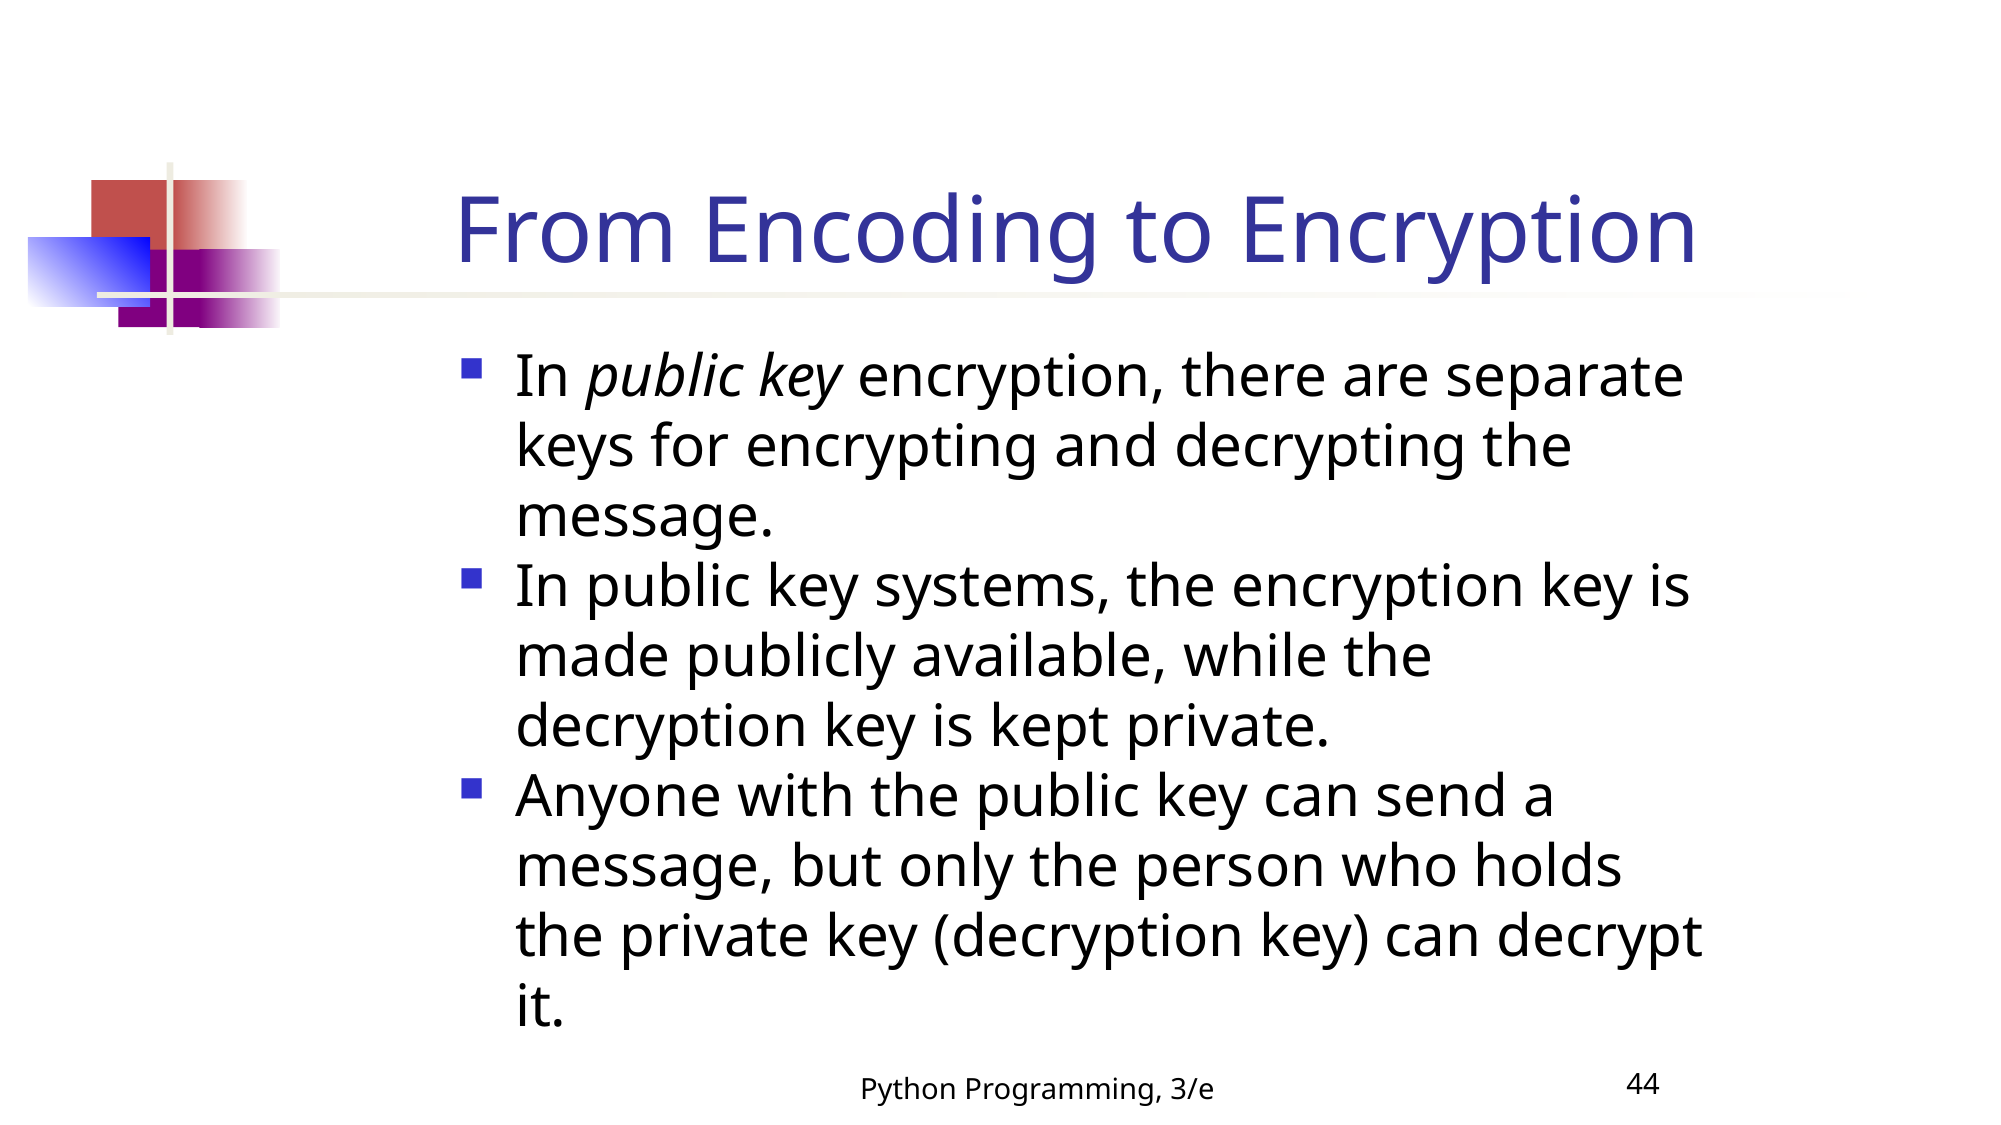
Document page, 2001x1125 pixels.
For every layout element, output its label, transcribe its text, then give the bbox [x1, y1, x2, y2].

text_box 44 [1362, 1037, 1675, 1113]
text_box From Encoding to Encryption [438, 101, 1717, 289]
text_box Python Programming, 3/e [799, 1037, 1275, 1113]
text_box In public key encryption, there are separate keys for encrypting and decrypting the message. In public key systems, the encryption key is made publicly available, while the decryption key is kept private. Anyone with the public key can send a message, but only the person who holds the private key (decryption key) can decrypt it. [443, 330, 1719, 1006]
